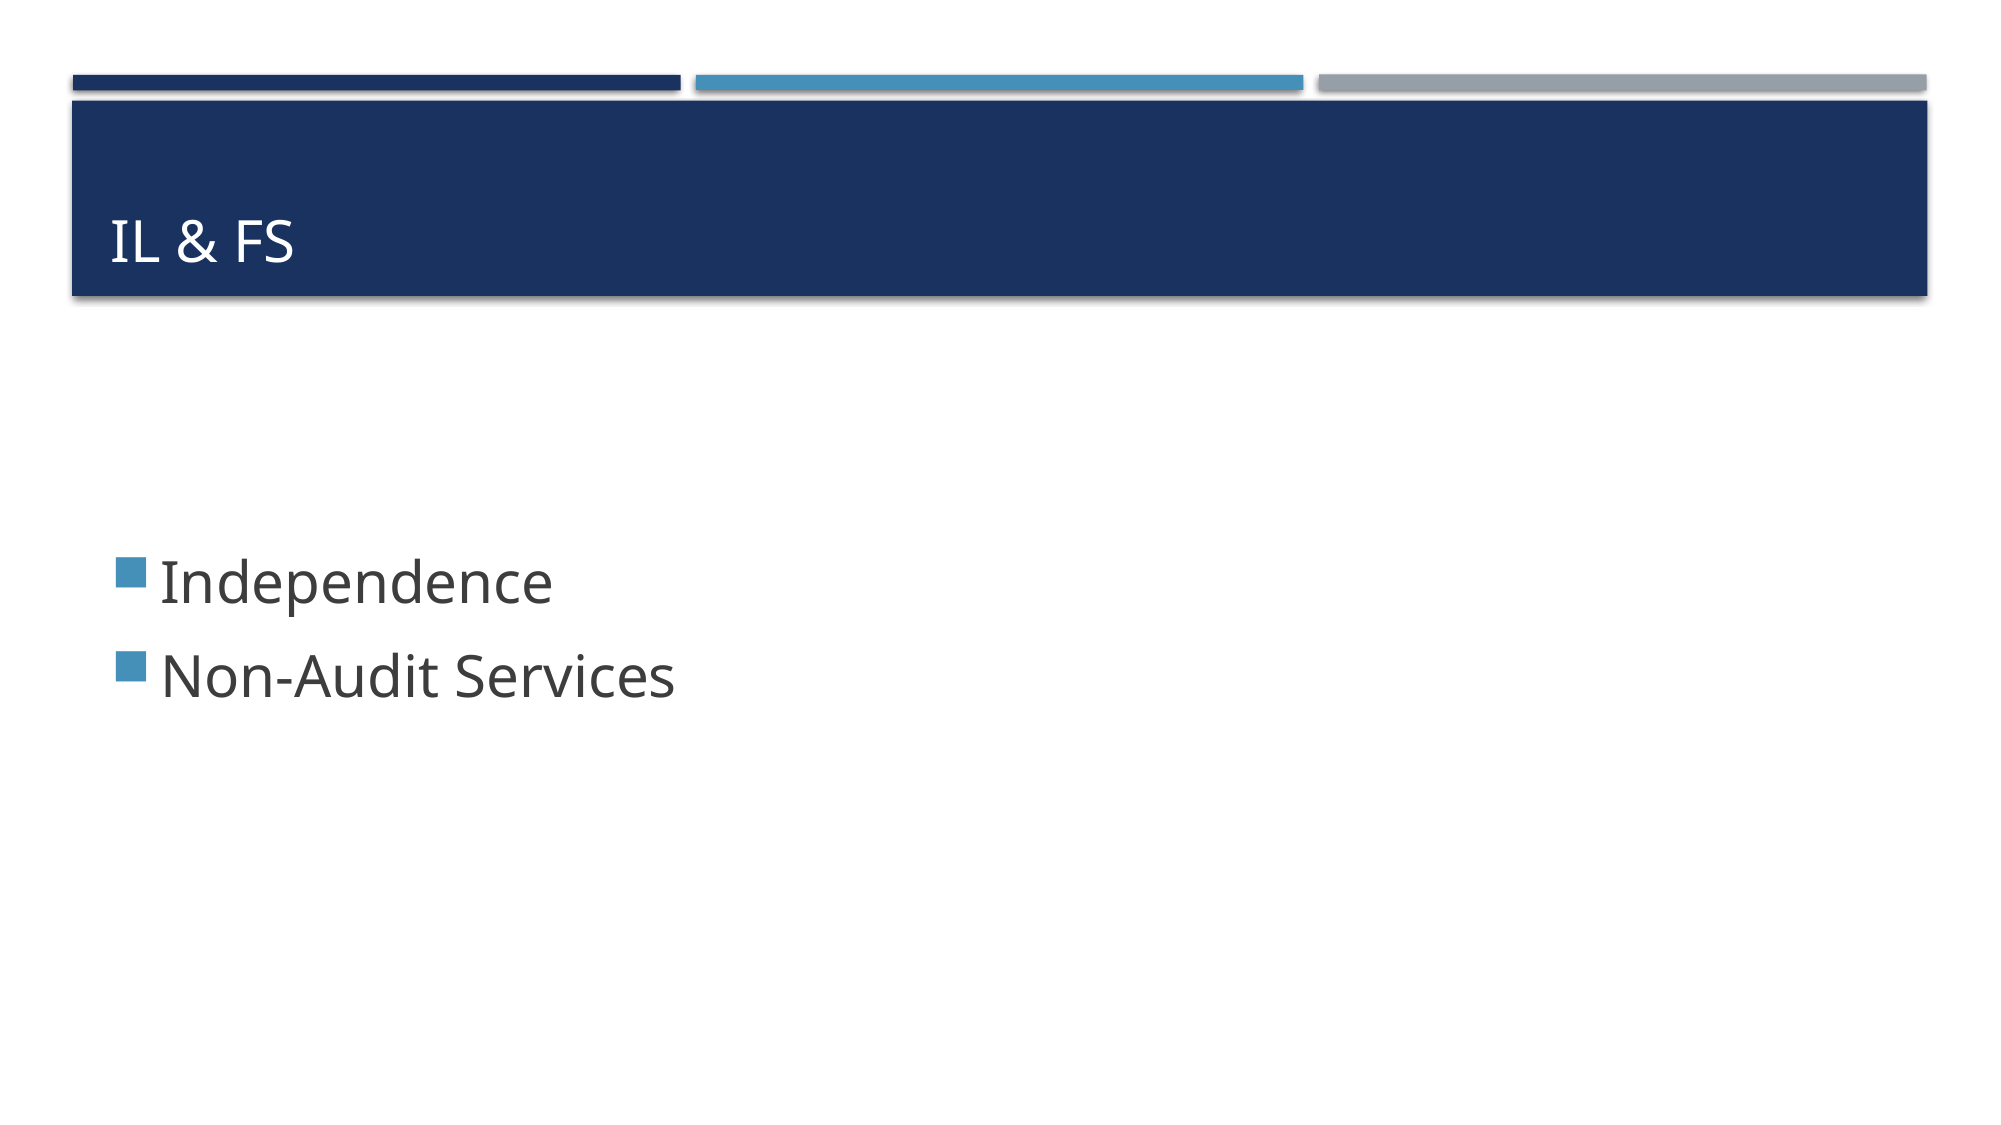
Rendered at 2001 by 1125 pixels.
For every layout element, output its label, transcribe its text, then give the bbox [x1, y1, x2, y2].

list Independence Non-Audit Services [95, 357, 1905, 962]
title IL & fs [95, 115, 1905, 282]
